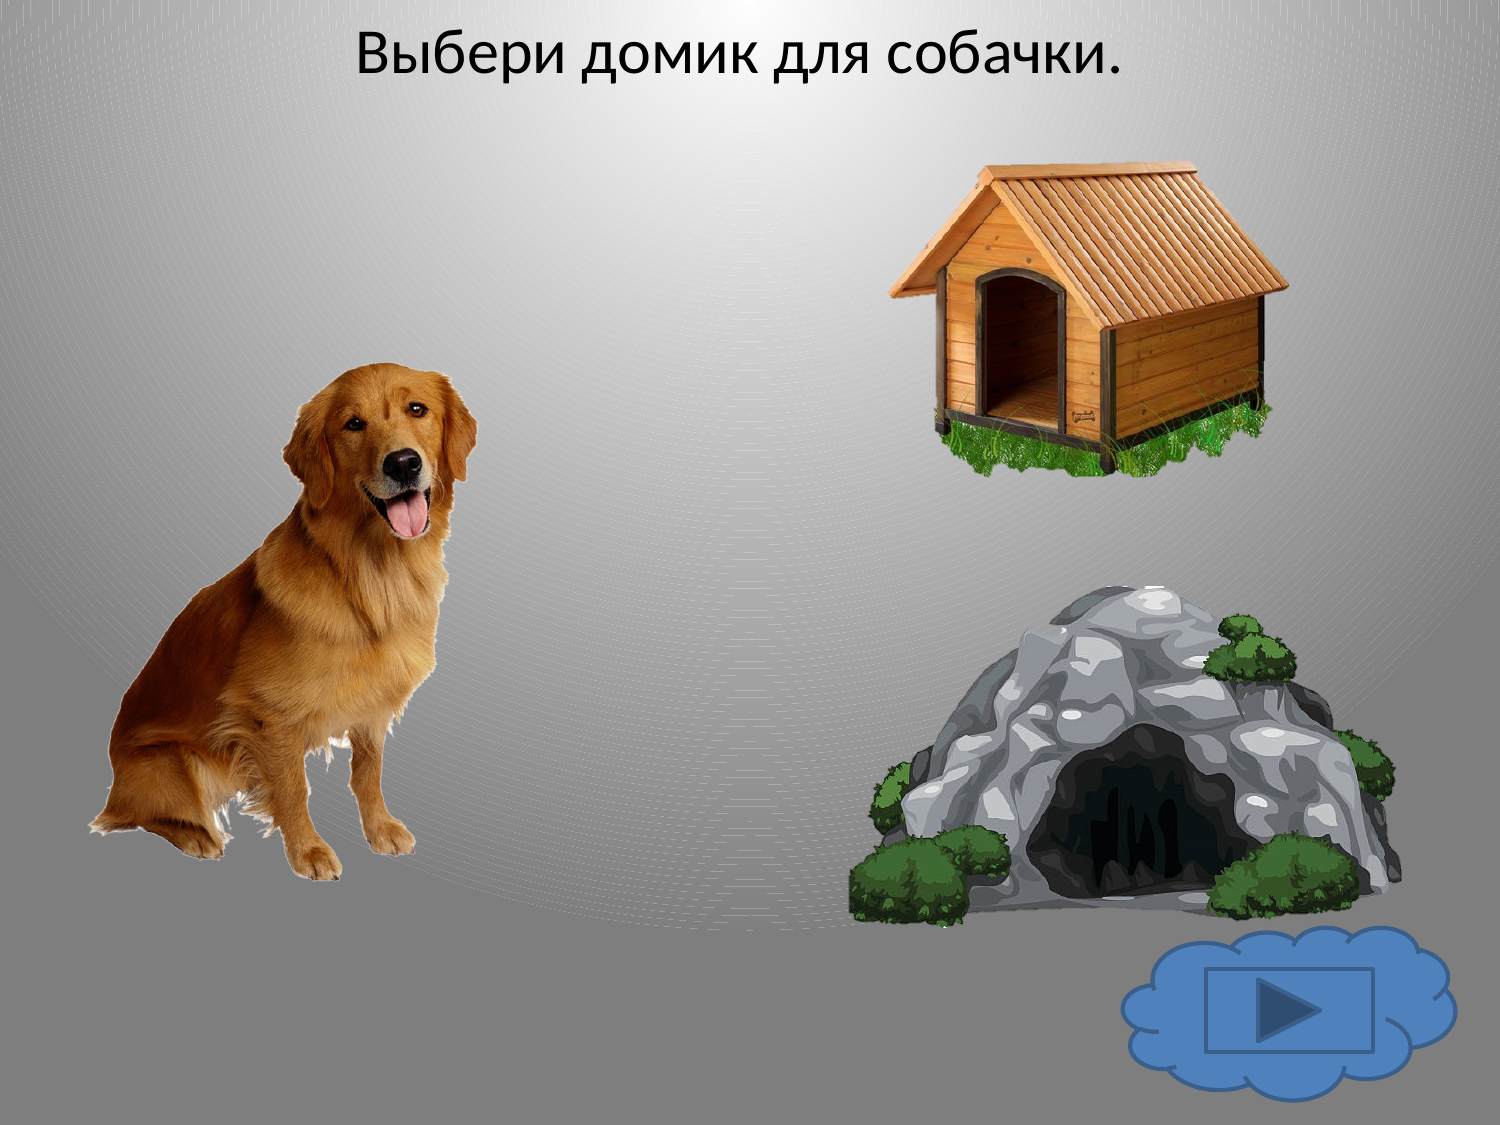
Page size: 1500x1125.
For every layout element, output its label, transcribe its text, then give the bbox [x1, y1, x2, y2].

picture [844, 585, 1402, 928]
picture [867, 89, 1314, 536]
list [76, 349, 489, 894]
text_box [1204, 967, 1375, 1054]
title Выбери домик для собачки. [64, 1, 1415, 94]
text_box [1120, 932, 1458, 1103]
